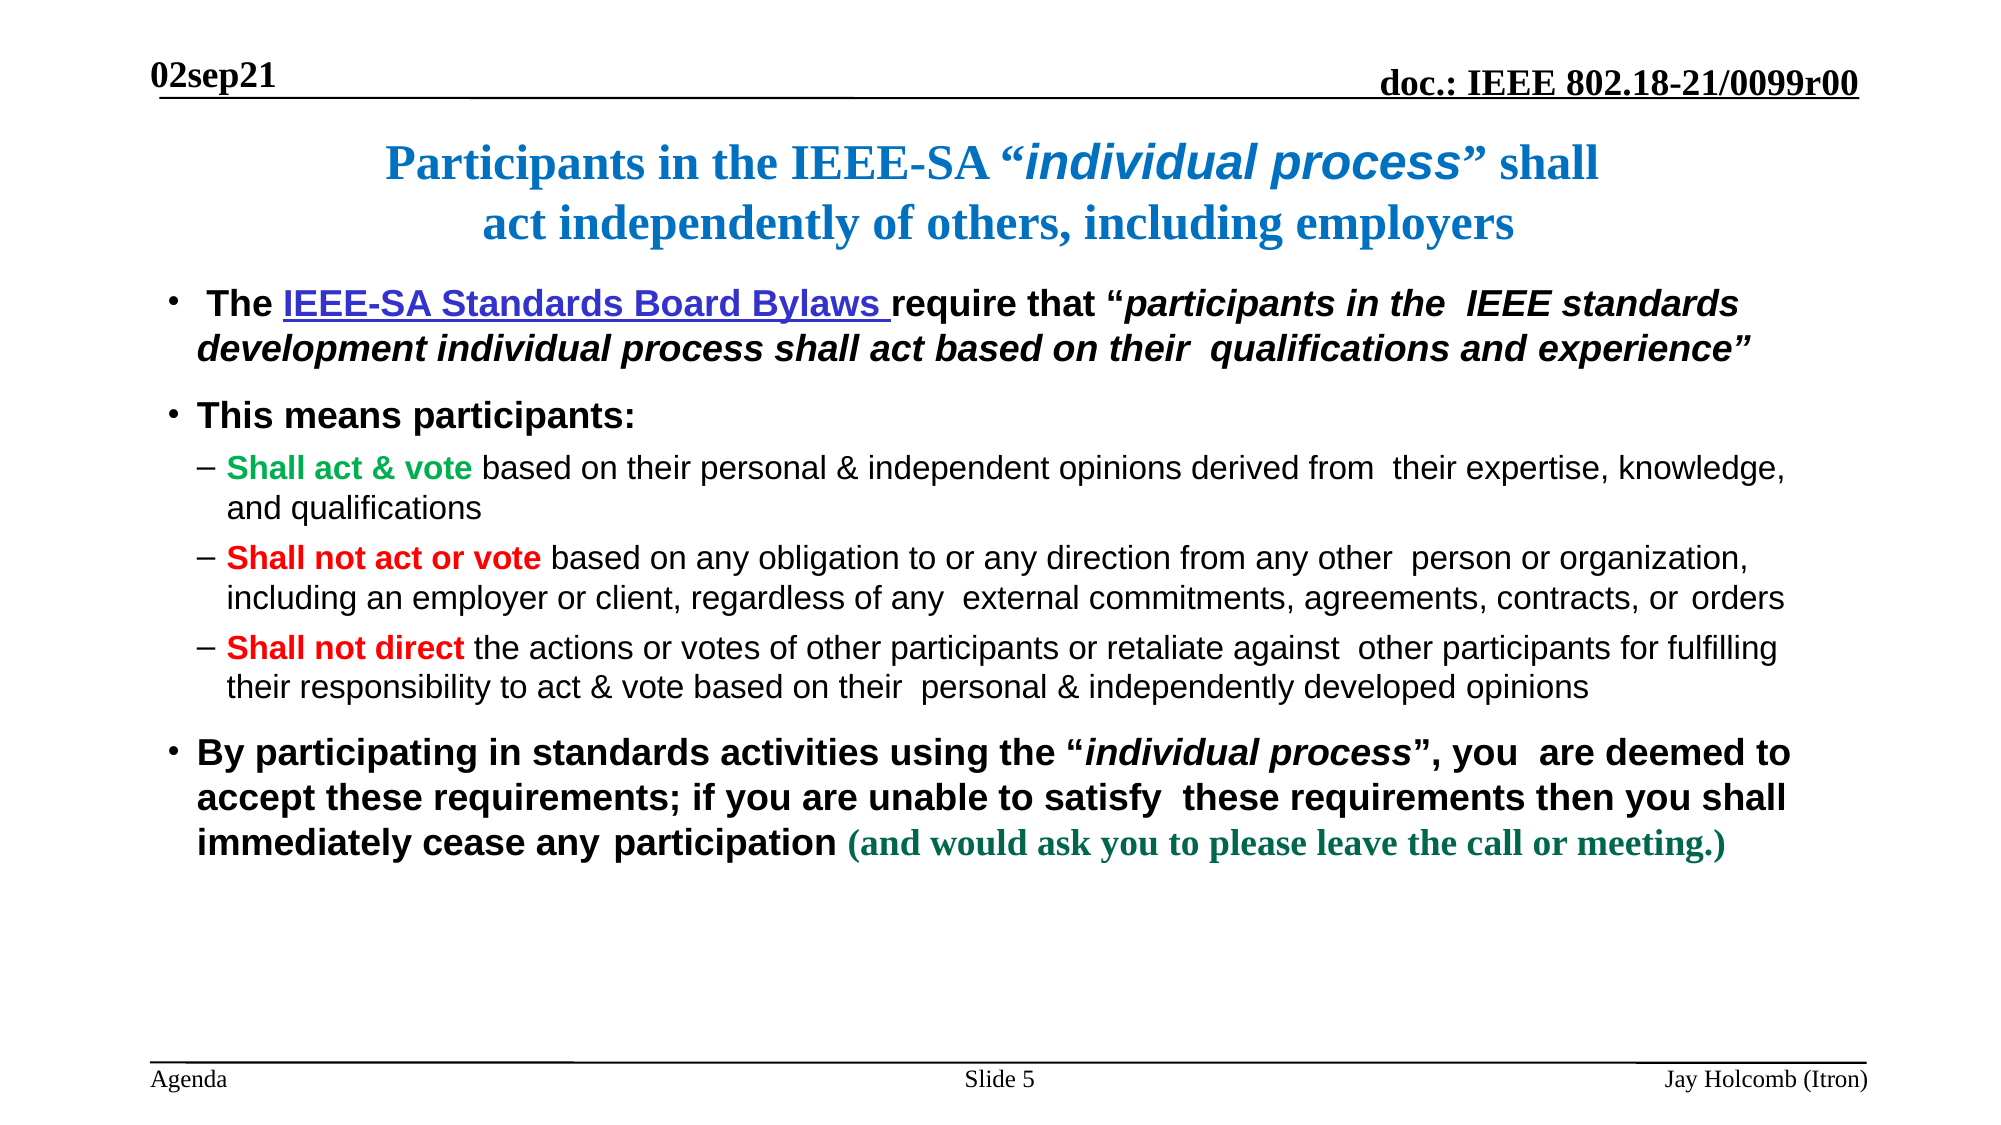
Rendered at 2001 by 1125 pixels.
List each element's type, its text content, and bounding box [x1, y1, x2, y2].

list The IEEE-SA Standards Board Bylaws require that “participants in the IEEE standards development individual process shall act based on their qualifications and experience” This means participants: Shall act & vote based on their personal & independent opinions derived from their expertise, knowledge, and qualifications Shall not act or vote based on any obligation to or any direction from any other person or organization, including an employer or client, regardless of any external commitments, agreements, contracts, or orders Shall not direct the actions or votes of other participants or retaliate against other participants for fulfilling their responsibility to act & vote based on their personal & independently developed opinions By participating in standards activities using the “individual process”, you are deemed to accept these requirements; if you are unable to satisfy these requirements then you shall immediately cease any participation (and would ask you to please leave the call or meeting.) [149, 270, 1869, 947]
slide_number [149, 49, 651, 95]
title Participants in the IEEE-SA “individual process” shall act independently of others, including employers [360, 104, 1637, 270]
slide_number Slide 5 [933, 1061, 1067, 1123]
footer Jay Holcomb (Itron) [1171, 1061, 1869, 1093]
